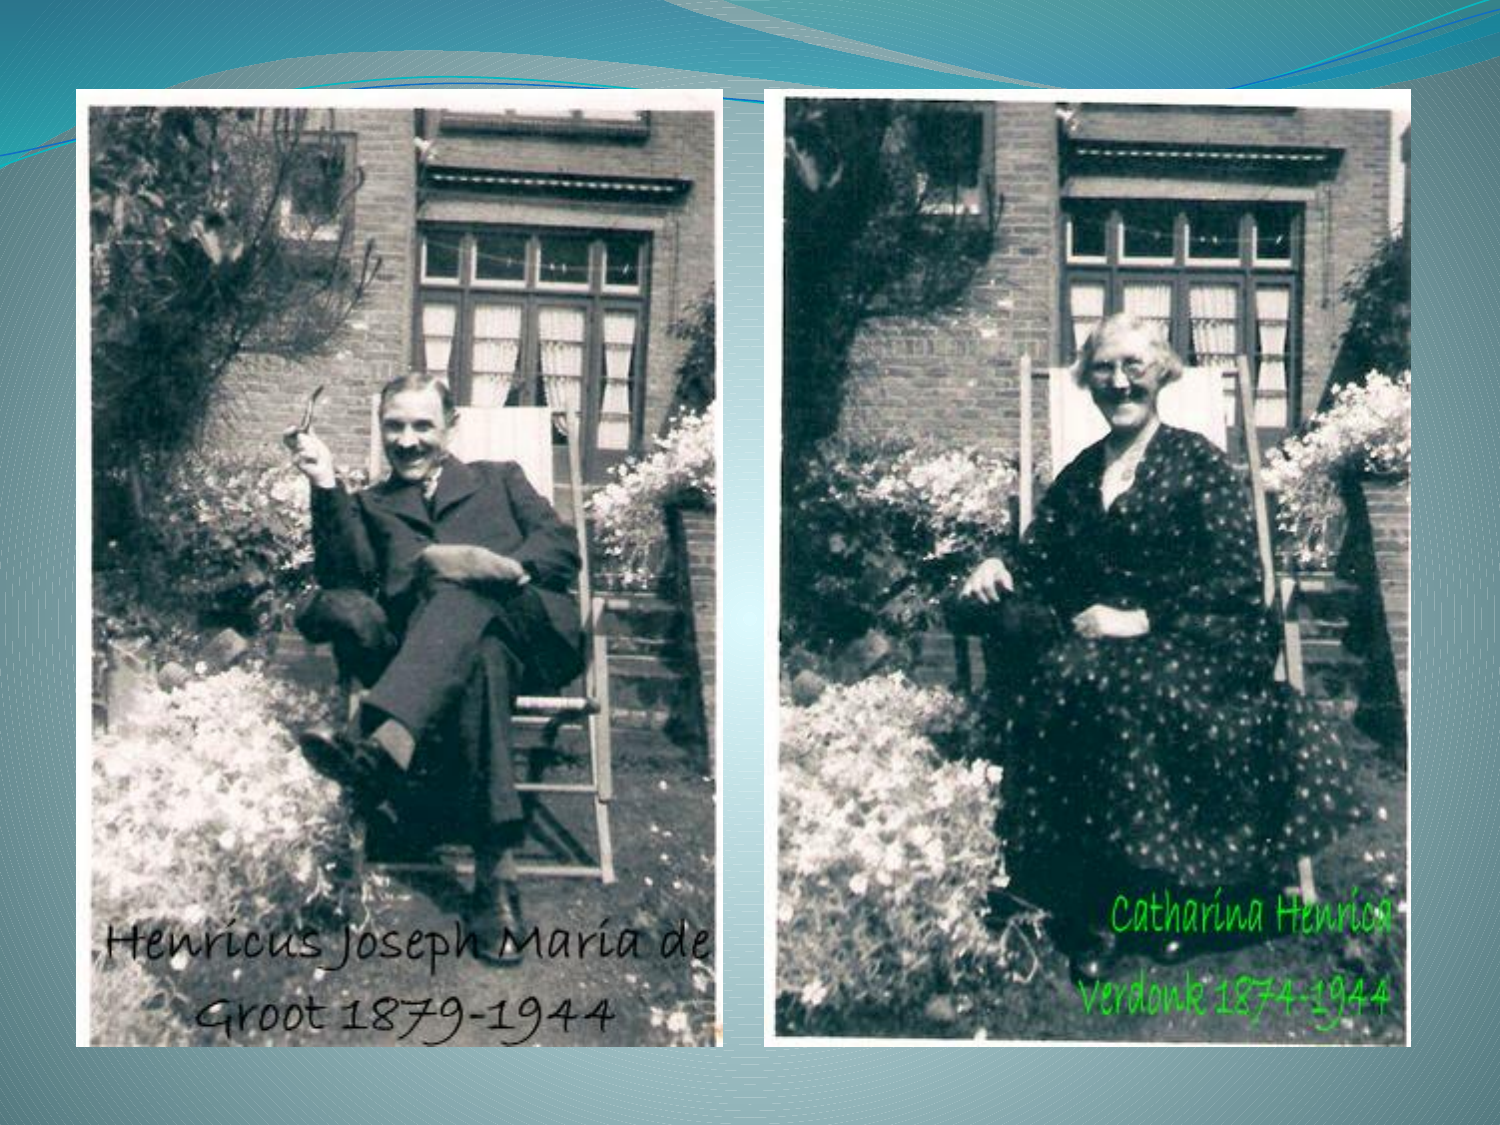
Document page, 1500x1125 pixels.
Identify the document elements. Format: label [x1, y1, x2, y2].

picture [763, 89, 1411, 1047]
picture [76, 89, 723, 1047]
